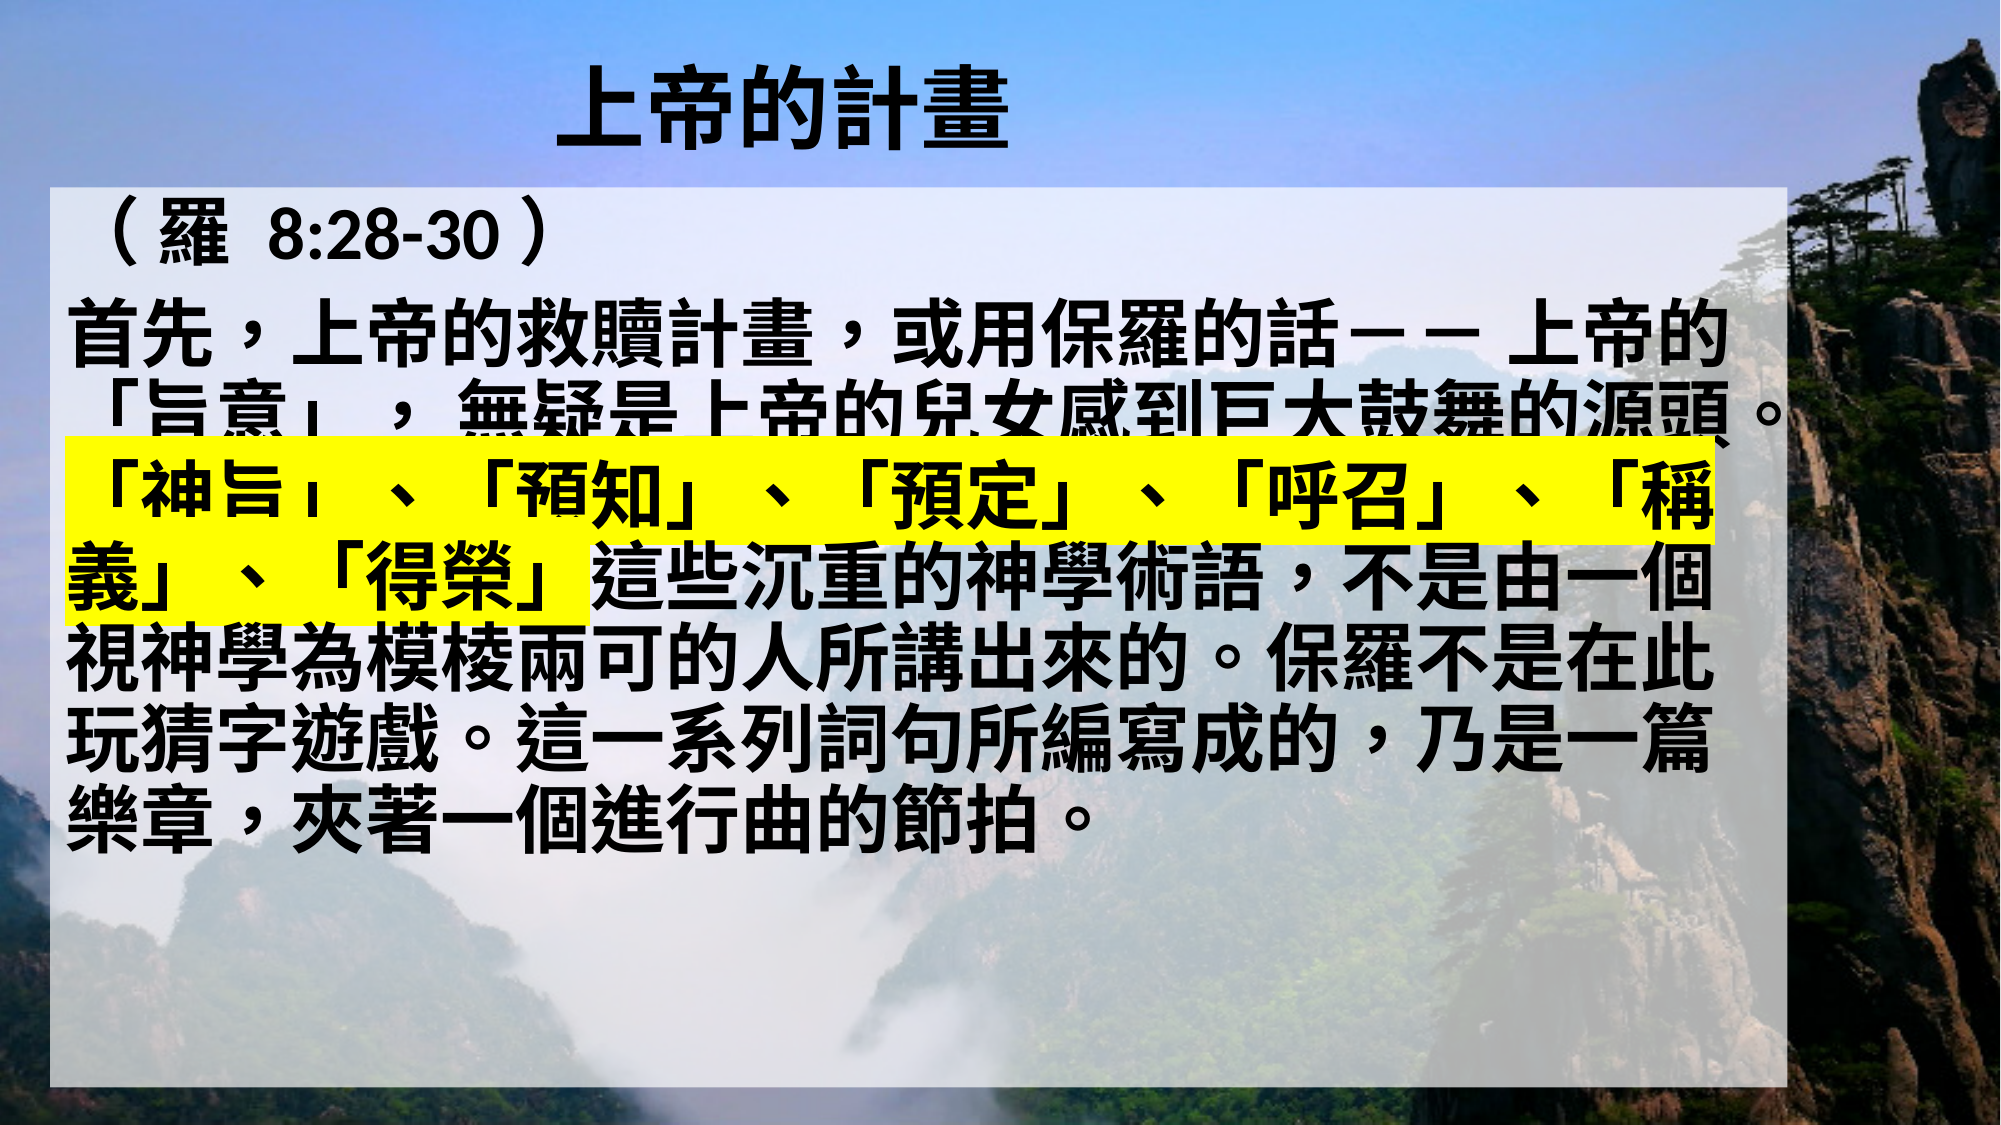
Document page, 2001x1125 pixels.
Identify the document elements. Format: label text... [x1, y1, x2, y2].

list （ 羅 8:28-30） 首先，上帝的救贖計畫，或用保羅的話－－ 上帝的「旨意」， 無疑是上帝的兒女感到巨大鼓舞的源頭。「神旨」、「預知」、「預定」、「呼召」、「稱義」、「得榮」這些沉重的神學術語，不是由一個視神學為模棱兩可的人所講出來的。保羅不是在此玩猜字遊戲。這一系列詞句所編寫成的，乃是一篇樂章，夾著一個進行曲的節拍。 [50, 187, 1788, 1088]
title 上帝的計畫 [50, 37, 1538, 187]
picture [0, 0, 2001, 1125]
